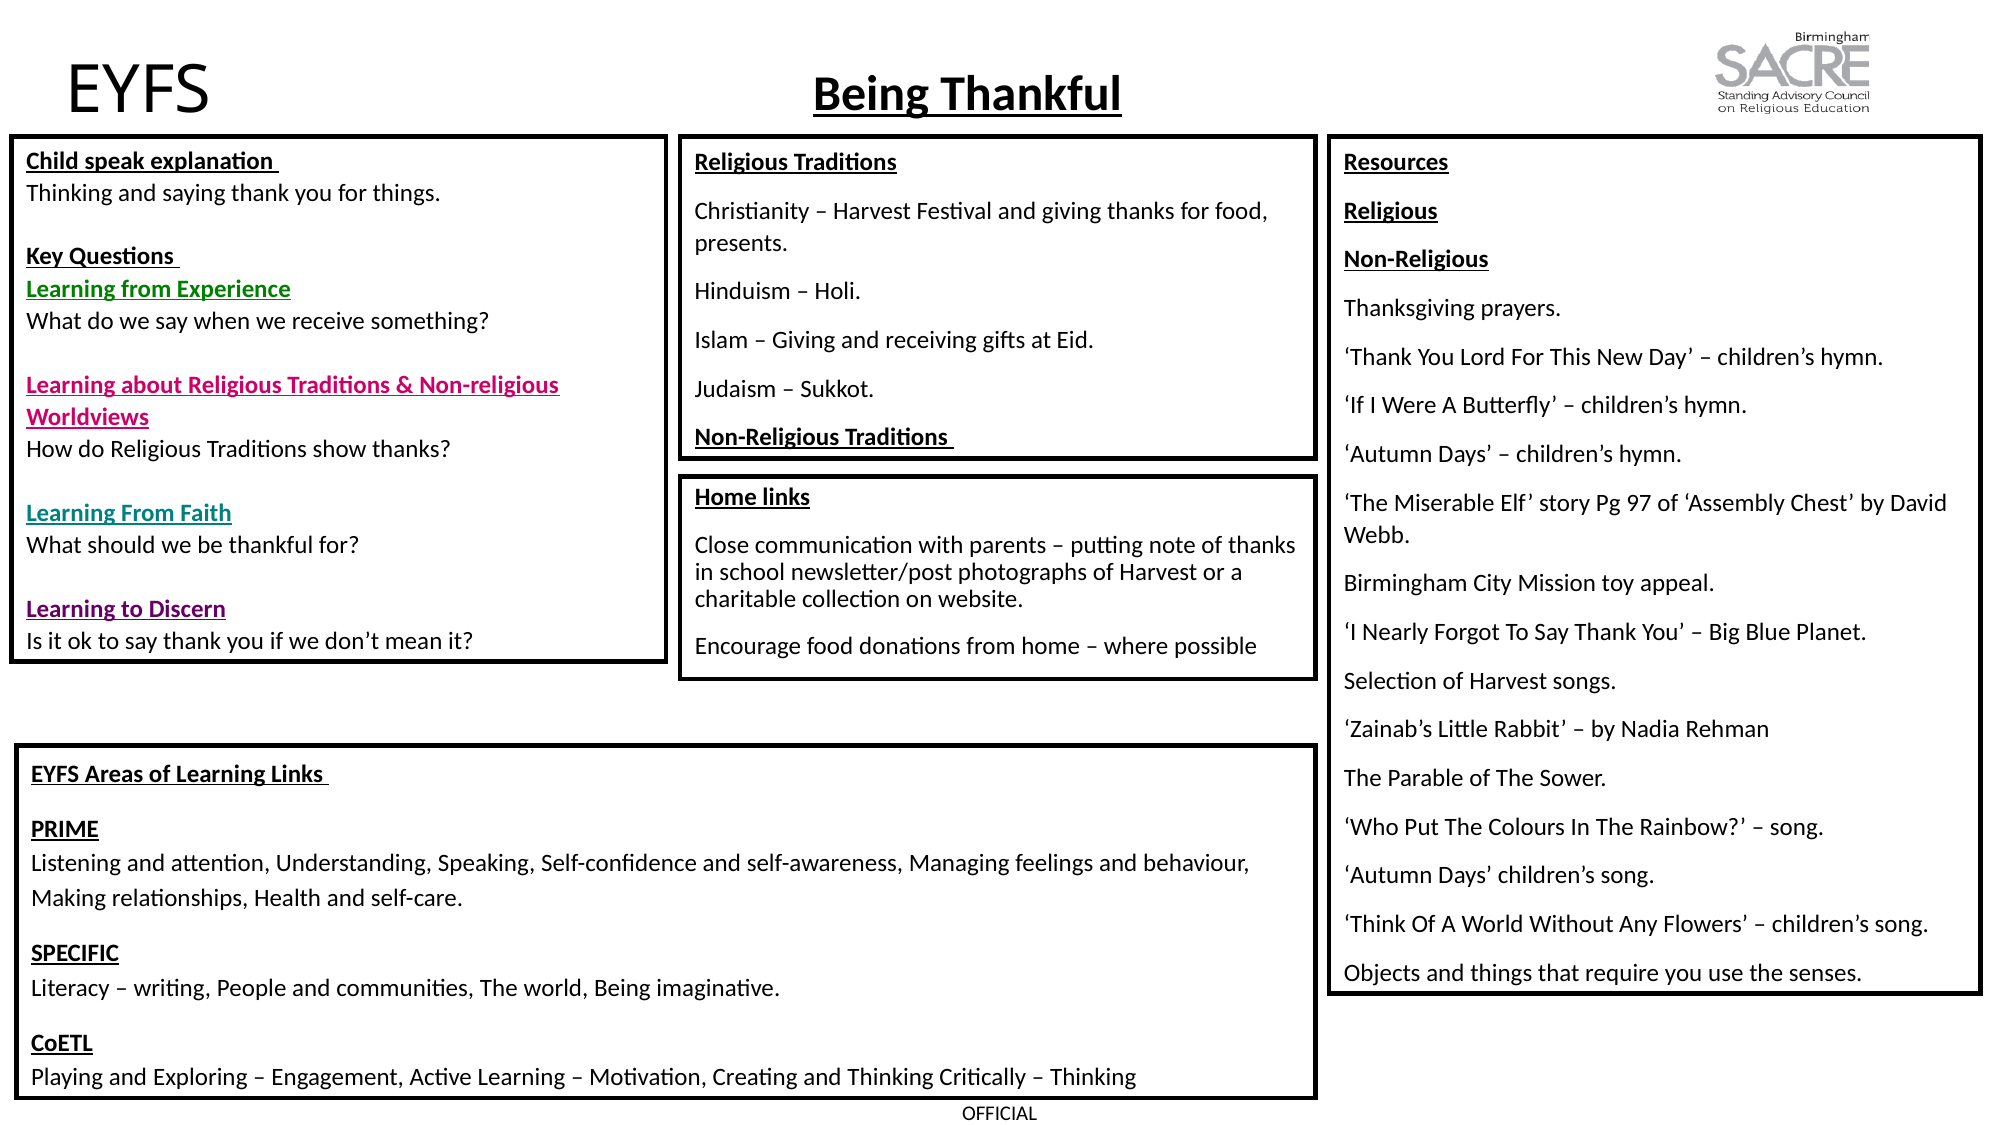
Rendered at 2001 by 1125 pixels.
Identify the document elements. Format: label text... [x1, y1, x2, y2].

title Child speak explanation Thinking and saying thank you for things. Key Questions Learning from Experience What do we say when we receive something? Learning about Religious Traditions & Non-religious Worldviews How do Religious Traditions show thanks? Learning From Faith What should we be thankful for? Learning to Discern Is it ok to say thank you if we don’t mean it? [10, 135, 667, 663]
text_box Being Thankful [593, 43, 1342, 128]
subtitle Home links Close communication with parents – putting note of thanks in school newsletter/post photographs of Harvest or a charitable collection on website. Encourage food donations from home – where possible [679, 476, 1317, 680]
text_box EYFS Areas of Learning Links PRIME Listening and attention, Understanding, Speaking, Self-confidence and self-awareness, Managing feelings and behaviour, Making relationships, Health and self-care. SPECIFIC Literacy – writing, People and communities, The world, Being imaginative. CoETL Playing and Exploring – Engagement, Active Learning – Motivation, Creating and Thinking Critically – Thinking [15, 744, 1317, 1099]
text_box Religious Traditions Christianity – Harvest Festival and giving thanks for food, presents. Hinduism – Holi. Islam – Giving and receiving gifts at Eid. Judaism – Sukkot. Non-Religious Traditions [679, 135, 1317, 459]
picture [1715, 31, 1870, 114]
text_box EYFS [50, 38, 278, 134]
text_box Resources Religious Non-Religious Thanksgiving prayers. ‘Thank You Lord For This New Day’ – children’s hymn. ‘If I Were A Butterfly’ – children’s hymn. ‘Autumn Days’ – children’s hymn. ‘The Miserable Elf’ story Pg 97 of ‘Assembly Chest’ by David Webb. Birmingham City Mission toy appeal. ‘I Nearly Forgot To Say Thank You’ – Big Blue Planet. Selection of Harvest songs. ‘Zainab’s Little Rabbit’ – by Nadia Rehman The Parable of The Sower. ‘Who Put The Colours In The Rainbow?’ – song. ‘Autumn Days’ children’s song. ‘Think Of A World Without Any Flowers’ – children’s song. Objects and things that require you use the senses. [1328, 135, 1982, 995]
